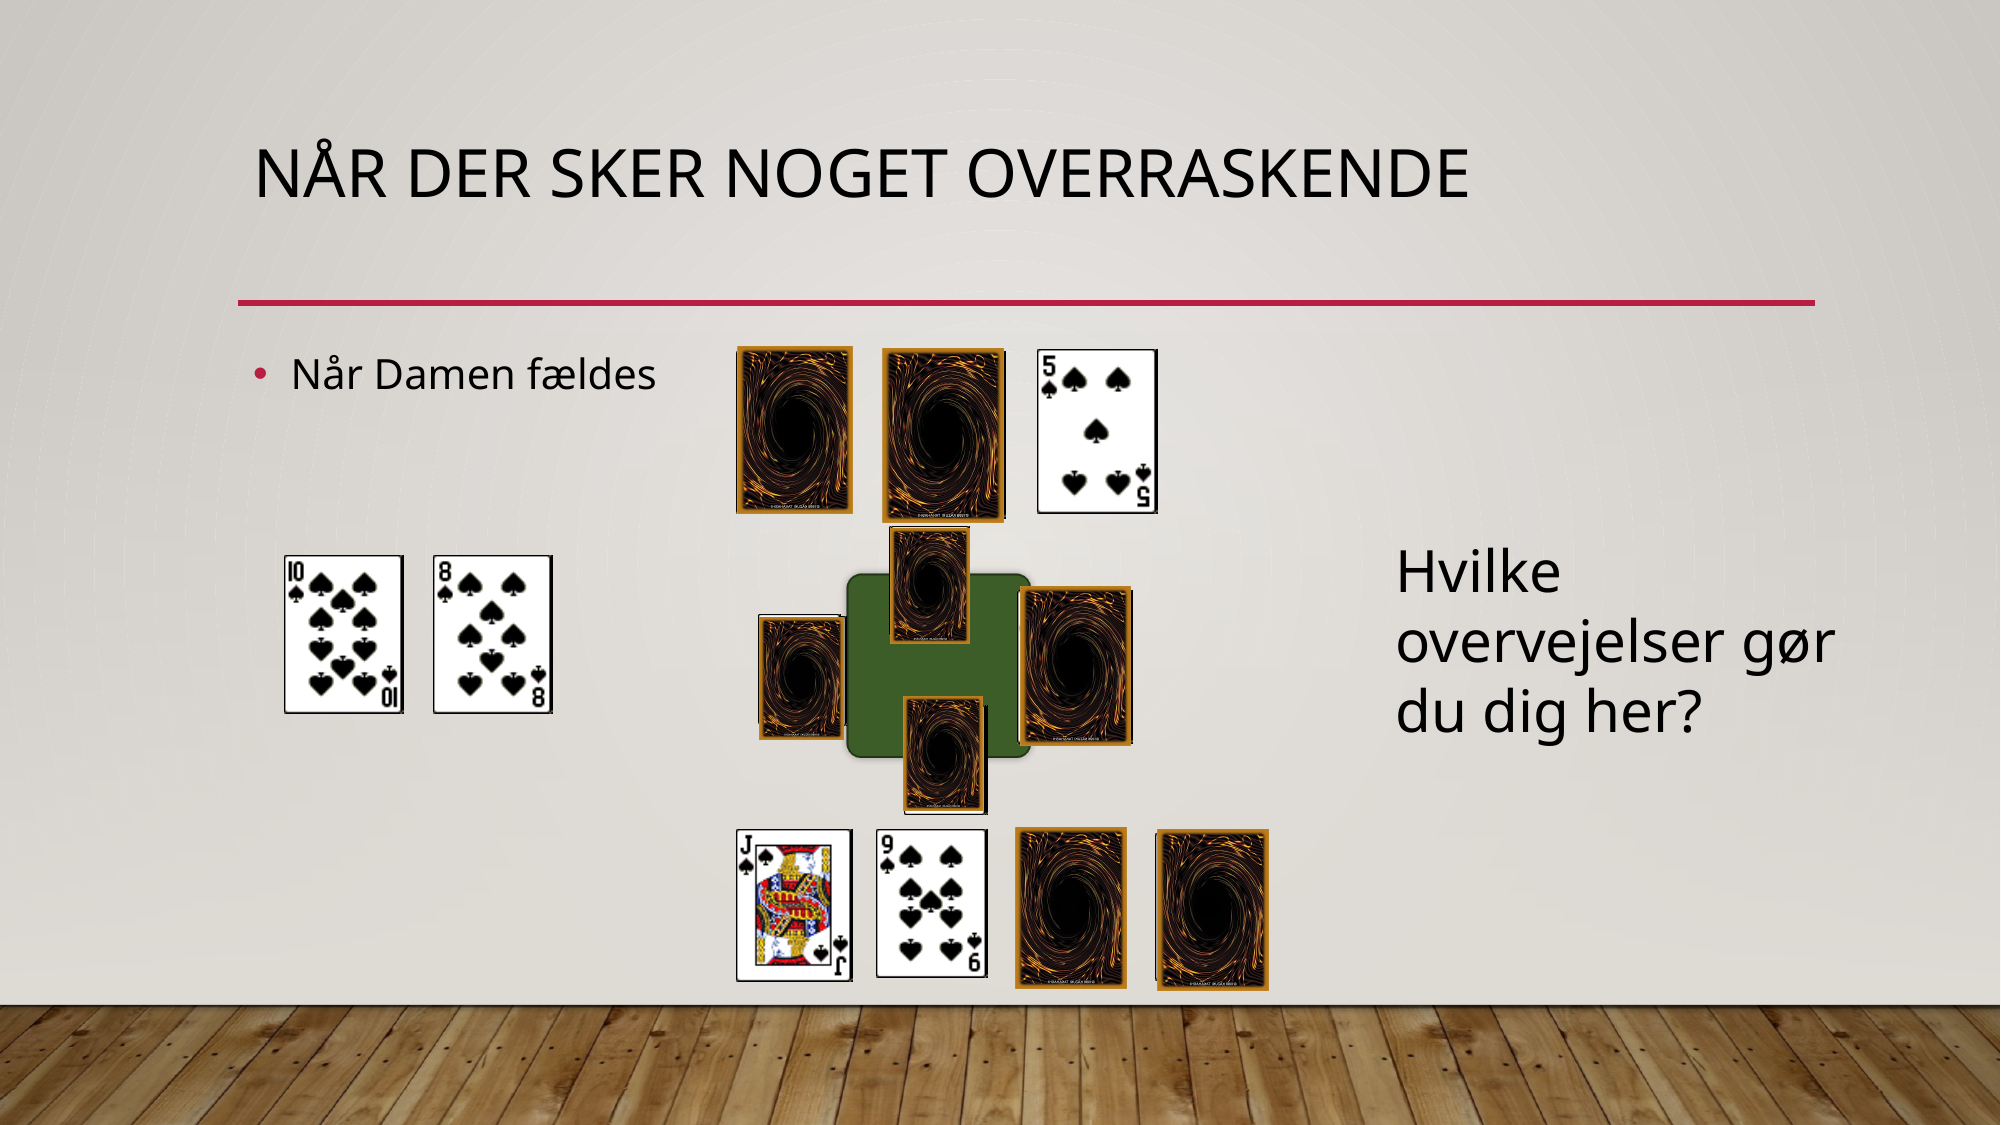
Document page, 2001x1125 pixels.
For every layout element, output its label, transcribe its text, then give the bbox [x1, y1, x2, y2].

picture [284, 555, 404, 714]
picture [736, 829, 853, 982]
picture [758, 526, 1133, 815]
title Når der sker noget overraskende [238, 131, 1814, 305]
text_box Hvilke overvejelser gør du dig her? [1381, 526, 1864, 752]
picture [1015, 827, 1127, 989]
picture [1037, 349, 1158, 515]
picture [0, 1005, 2000, 1125]
picture [1155, 829, 1269, 991]
picture [876, 829, 988, 978]
picture [736, 346, 853, 514]
picture [882, 347, 1006, 524]
picture [433, 555, 553, 714]
list Når Damen fældes [238, 330, 1814, 427]
